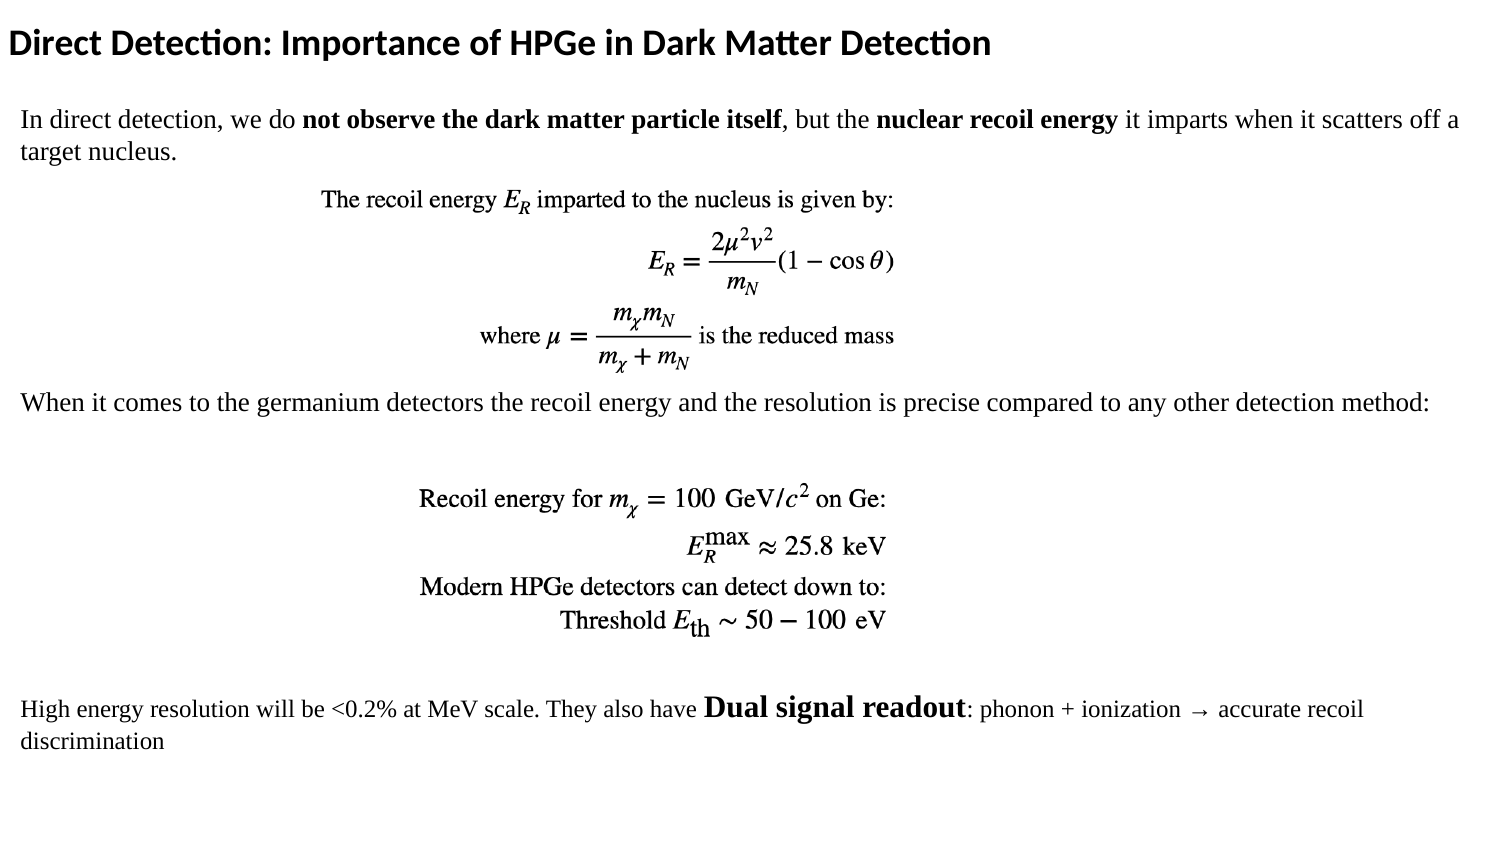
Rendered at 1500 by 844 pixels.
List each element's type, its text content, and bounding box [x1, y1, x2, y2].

title Direct Detection: Importance of HPGe in Dark Matter Detection [8, 17, 1422, 82]
picture [378, 473, 935, 649]
picture [304, 148, 960, 385]
list In direct detection, we do not observe the dark matter particle itself, but the nuclear recoil energy it imparts when it scatters off a target nucleus. When it comes to the germanium detectors the recoil energy and the resolution is precise compared to any other detection method: High energy resolution will be <0.2% at MeV scale. They also have Dual signal readout: phonon + ionization → accurate recoil discrimination [20, 101, 1480, 822]
